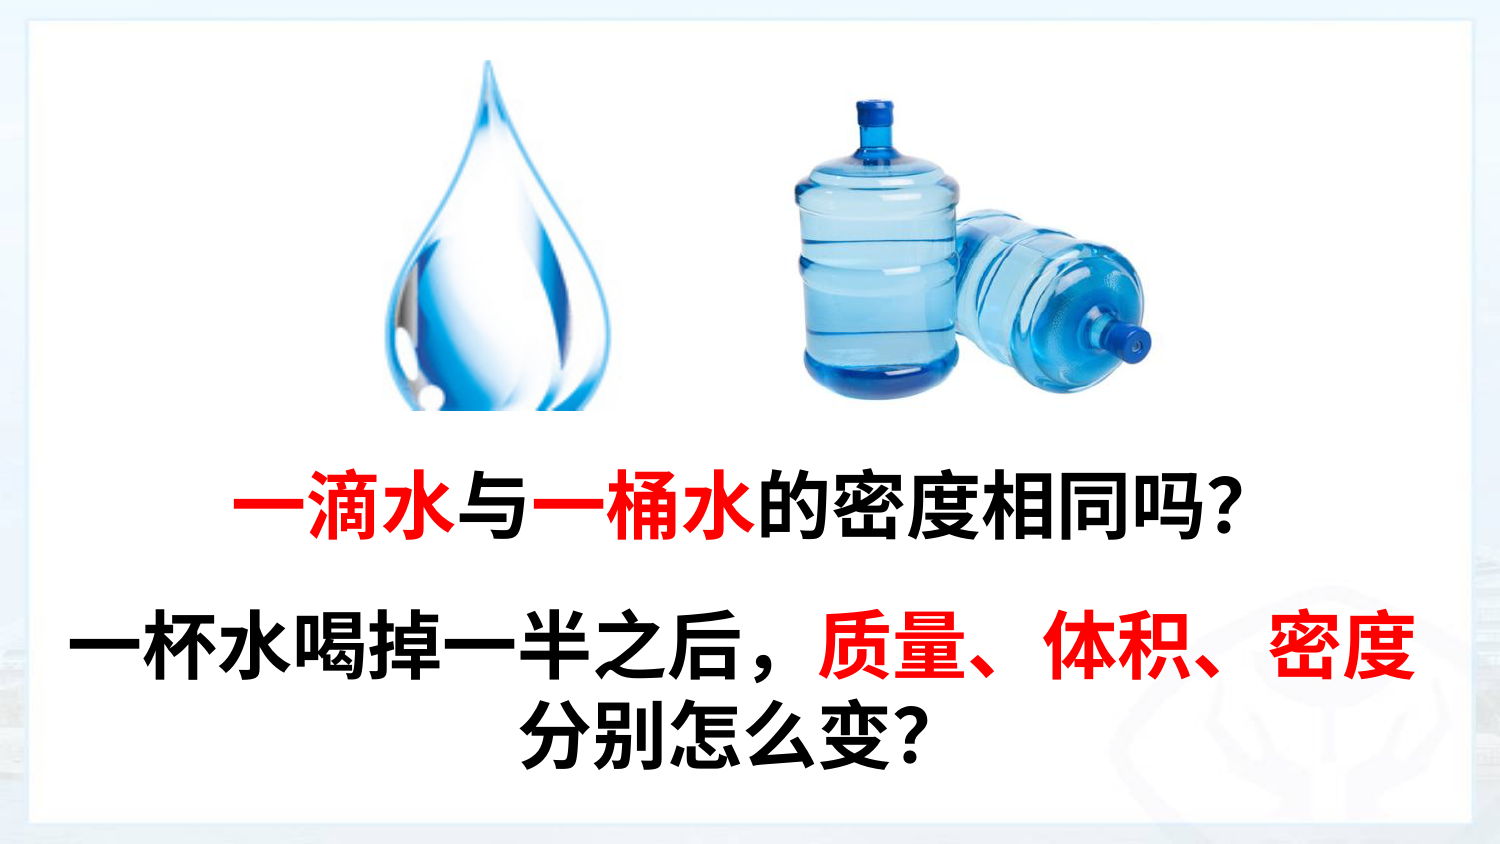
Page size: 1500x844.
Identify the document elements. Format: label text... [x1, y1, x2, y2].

picture [0, 0, 1500, 844]
text_box 一滴水与一桶水的密度相同吗？ [216, 451, 1297, 557]
text_box 一杯水喝掉一半之后，质量、体积、密度分别怎么变？ [48, 591, 1437, 787]
